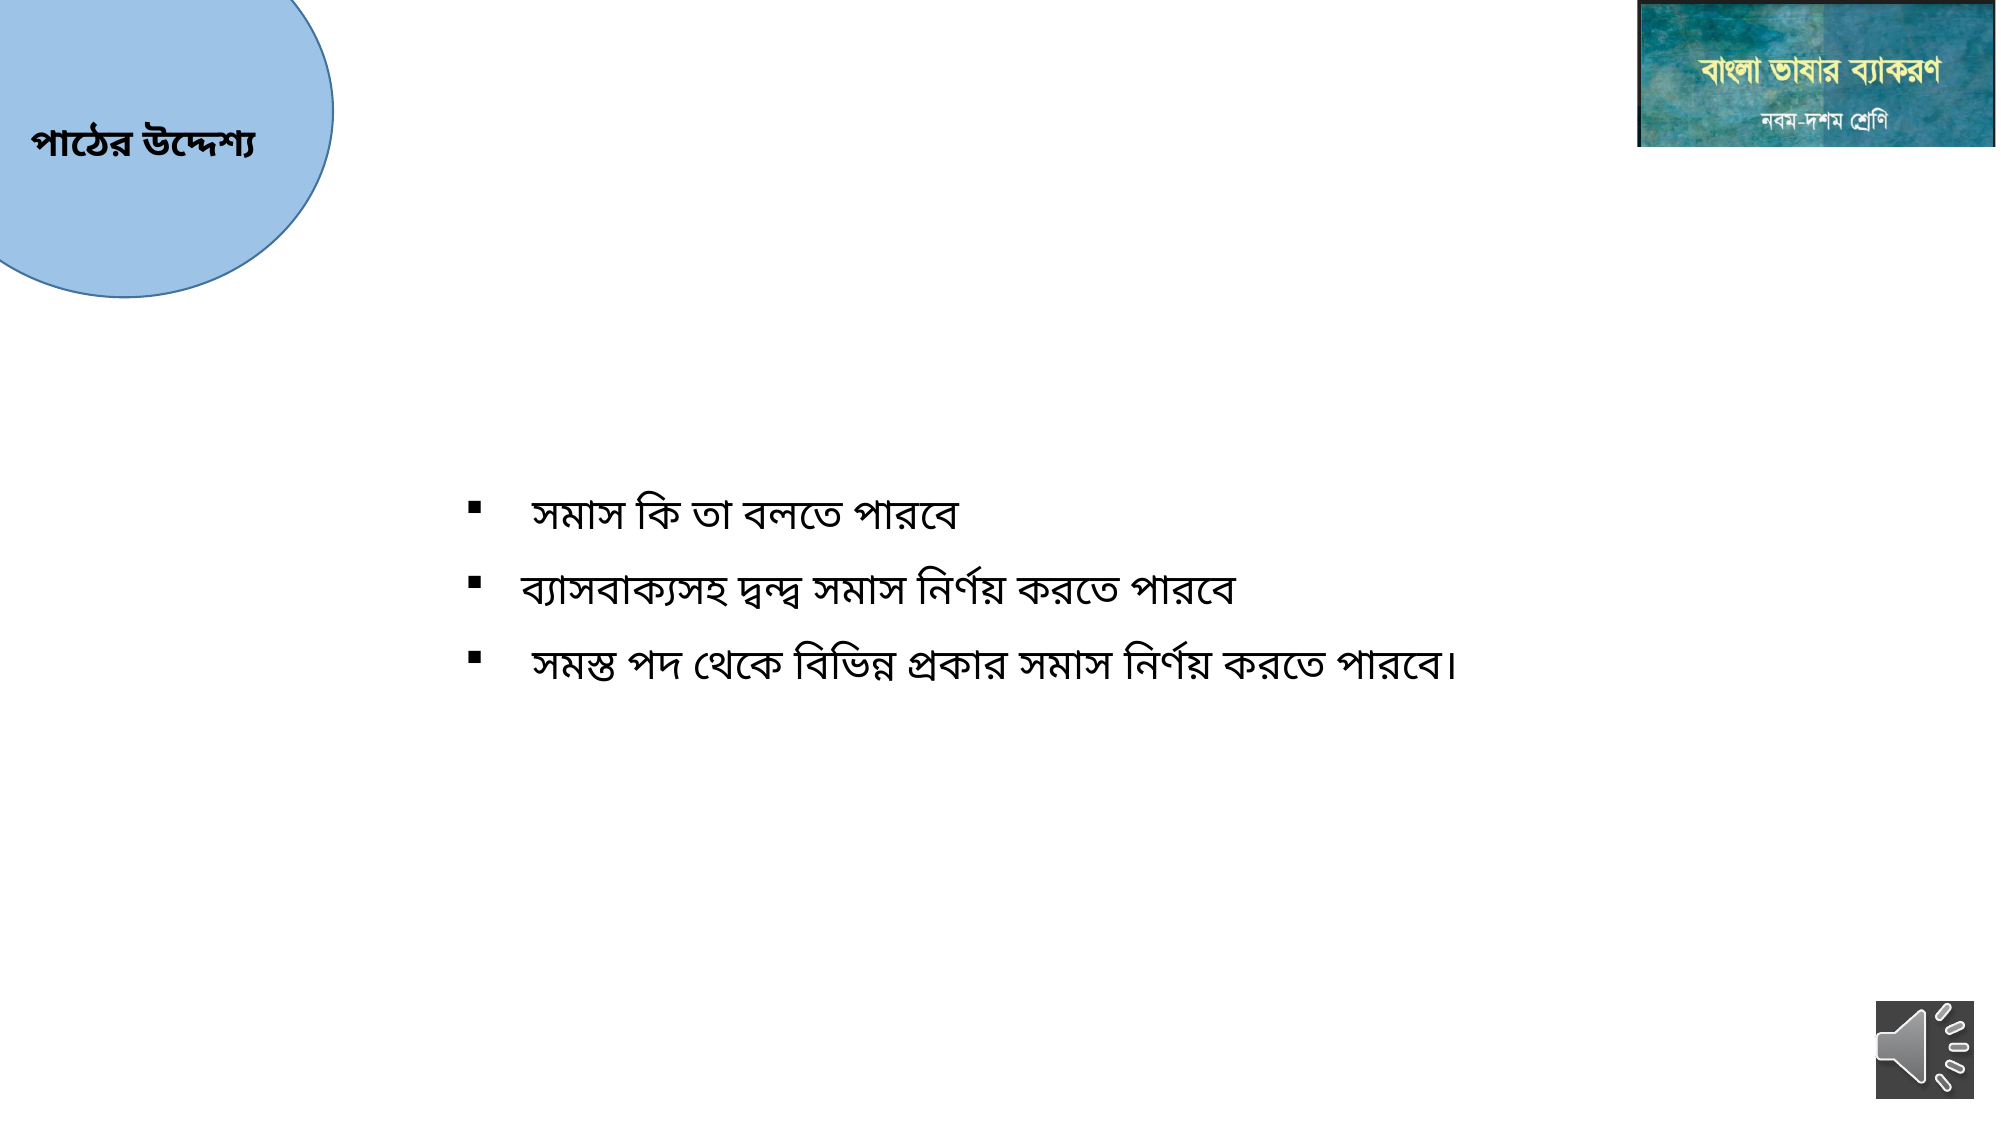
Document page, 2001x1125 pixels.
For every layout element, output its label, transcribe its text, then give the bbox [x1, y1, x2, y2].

text_box [0, 0, 335, 299]
text_box সমাস কি তা বলতে পারবে ব্যাসবাক্যসহ দ্বন্দ্ব সমাস নির্ণয় করতে পারবে সমস্ত পদ থেকে বিভিন্ন প্রকার সমাস নির্ণয় করতে পারবে। [450, 455, 2000, 696]
text_box পাঠের উদ্দেশ্য [15, 111, 271, 171]
picture [1637, 0, 1996, 147]
picture [1874, 999, 1975, 1100]
